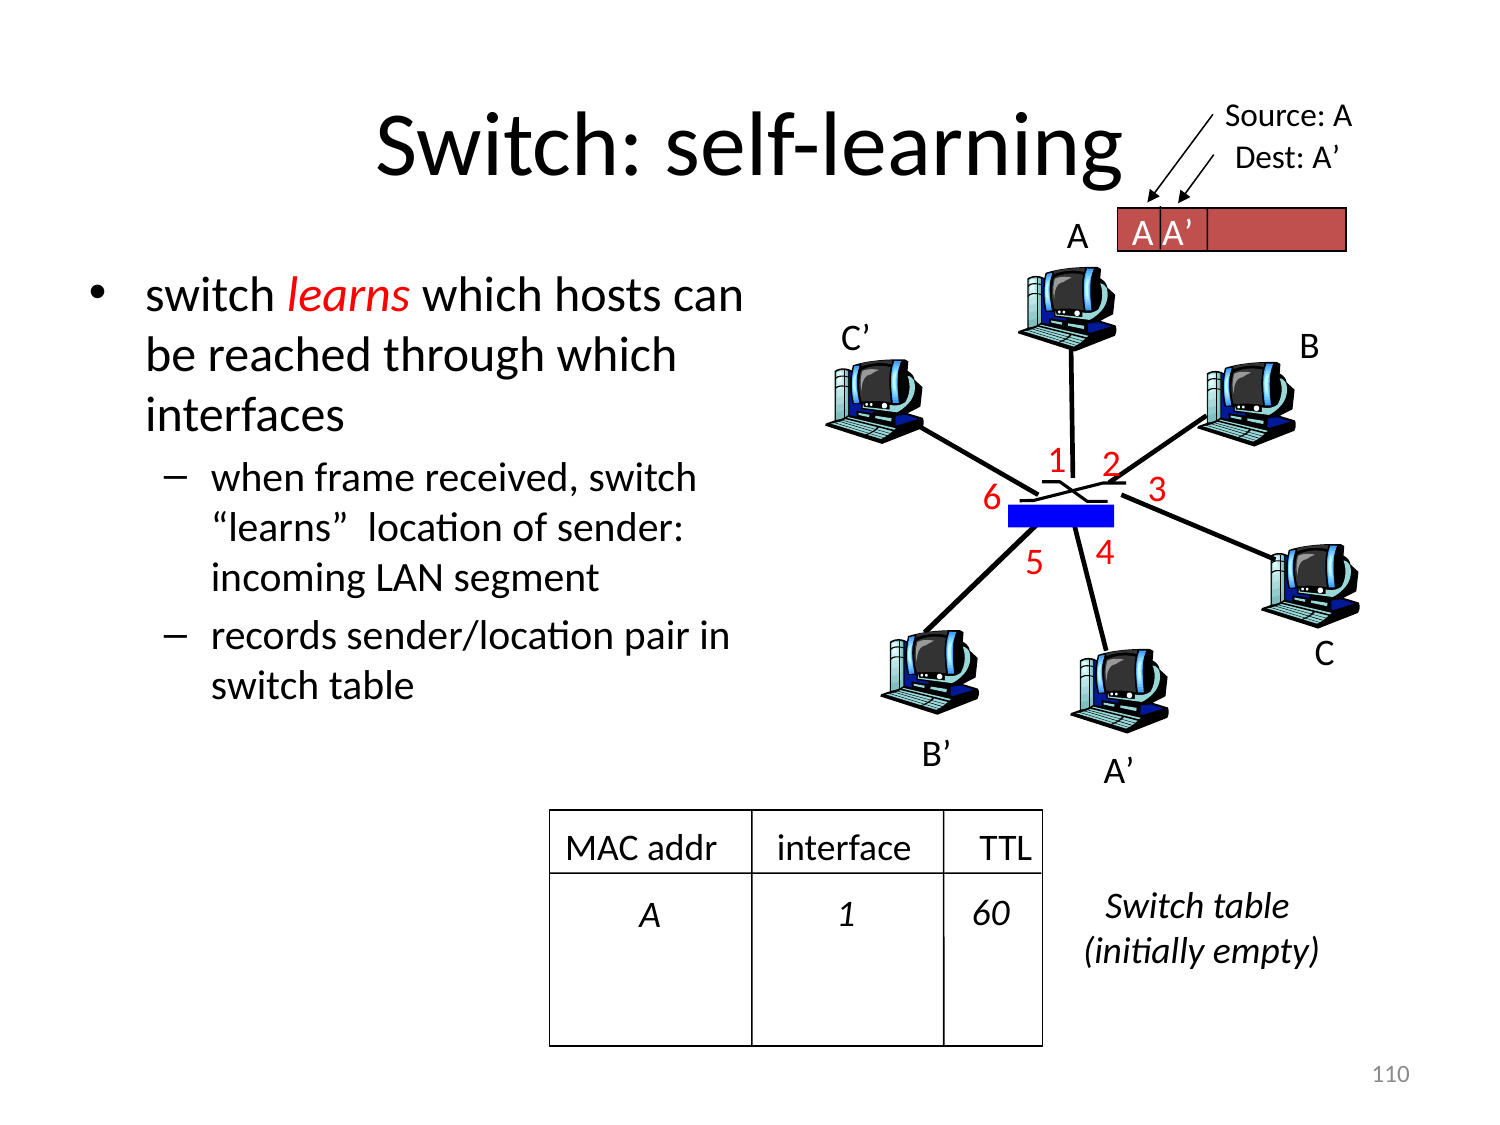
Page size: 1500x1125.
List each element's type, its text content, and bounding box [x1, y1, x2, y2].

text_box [1196, 360, 1298, 447]
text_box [1260, 542, 1362, 629]
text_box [824, 358, 926, 445]
text_box B’ [906, 723, 967, 782]
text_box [879, 629, 981, 715]
text_box 3 [1132, 456, 1182, 517]
slide_number 110 [1074, 1042, 1425, 1103]
text_box A’ [1088, 742, 1150, 799]
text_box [547, 809, 1052, 1048]
list switch learns which hosts can be reached through which interfaces when frame received, switch “learns” location of sender: incoming LAN segment records sender/location pair in switch table [73, 253, 764, 929]
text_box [1111, 200, 1347, 262]
text_box Switch table (initially empty) [1068, 873, 1336, 979]
text_box B [1284, 313, 1335, 374]
text_box 4 [1080, 531, 1130, 579]
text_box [1017, 265, 1119, 352]
text_box 1 [1032, 427, 1082, 480]
text_box C [1299, 637, 1350, 680]
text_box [618, 880, 1030, 944]
title Switch: self-learning [75, 45, 1425, 233]
text_box 2 [1087, 431, 1136, 492]
text_box C’ [826, 305, 886, 356]
text_box 6 [967, 464, 1017, 524]
text_box 5 [1010, 535, 1060, 590]
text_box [1007, 481, 1127, 528]
text_box A [1052, 203, 1104, 264]
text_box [1147, 85, 1370, 204]
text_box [1069, 647, 1171, 734]
